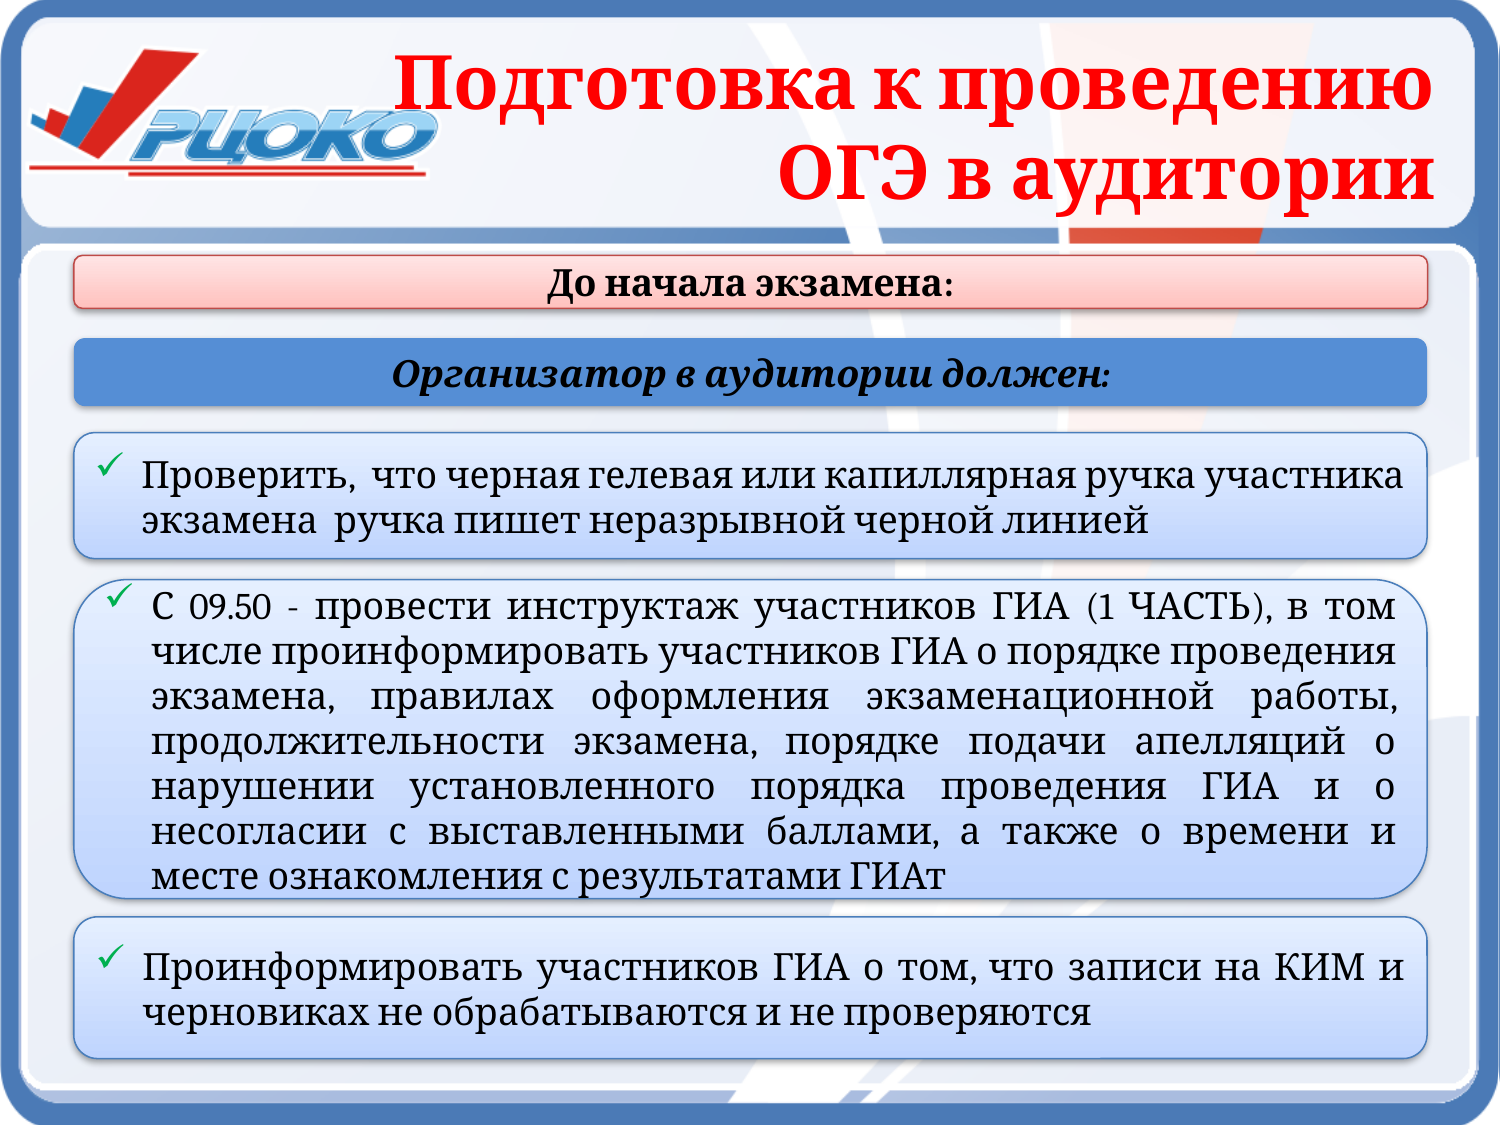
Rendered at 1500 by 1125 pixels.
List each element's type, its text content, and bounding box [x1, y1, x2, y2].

text_box Организатор в аудитории должен: [73, 338, 1428, 407]
text_box До начала экзамена: [72, 254, 1429, 310]
picture [0, 0, 1500, 1125]
text_box Проинформировать участников ГИА о том, что записи на КИМ и черновиках не обрабатываются и не проверяются [72, 916, 1428, 1060]
text_box Проверить, что черная гелевая или капиллярная ручка участника экзамена ручка пишет неразрывной черной линией [72, 431, 1428, 560]
text_box С 09.50 - провести инструктаж участников ГИА (1 ЧАСТЬ), в том числе проинформировать участников ГИА о порядке проведения экзамена, правилах оформления экзаменационной работы, продолжительности экзамена, порядке подачи апелляций о нарушении установленного порядка проведения ГИА и о несогласии с выставленными баллами, а также о времени и месте ознакомления с результатами ГИАт [72, 578, 1428, 900]
title Подготовка к проведению ОГЭ в аудитории [100, 30, 1451, 219]
